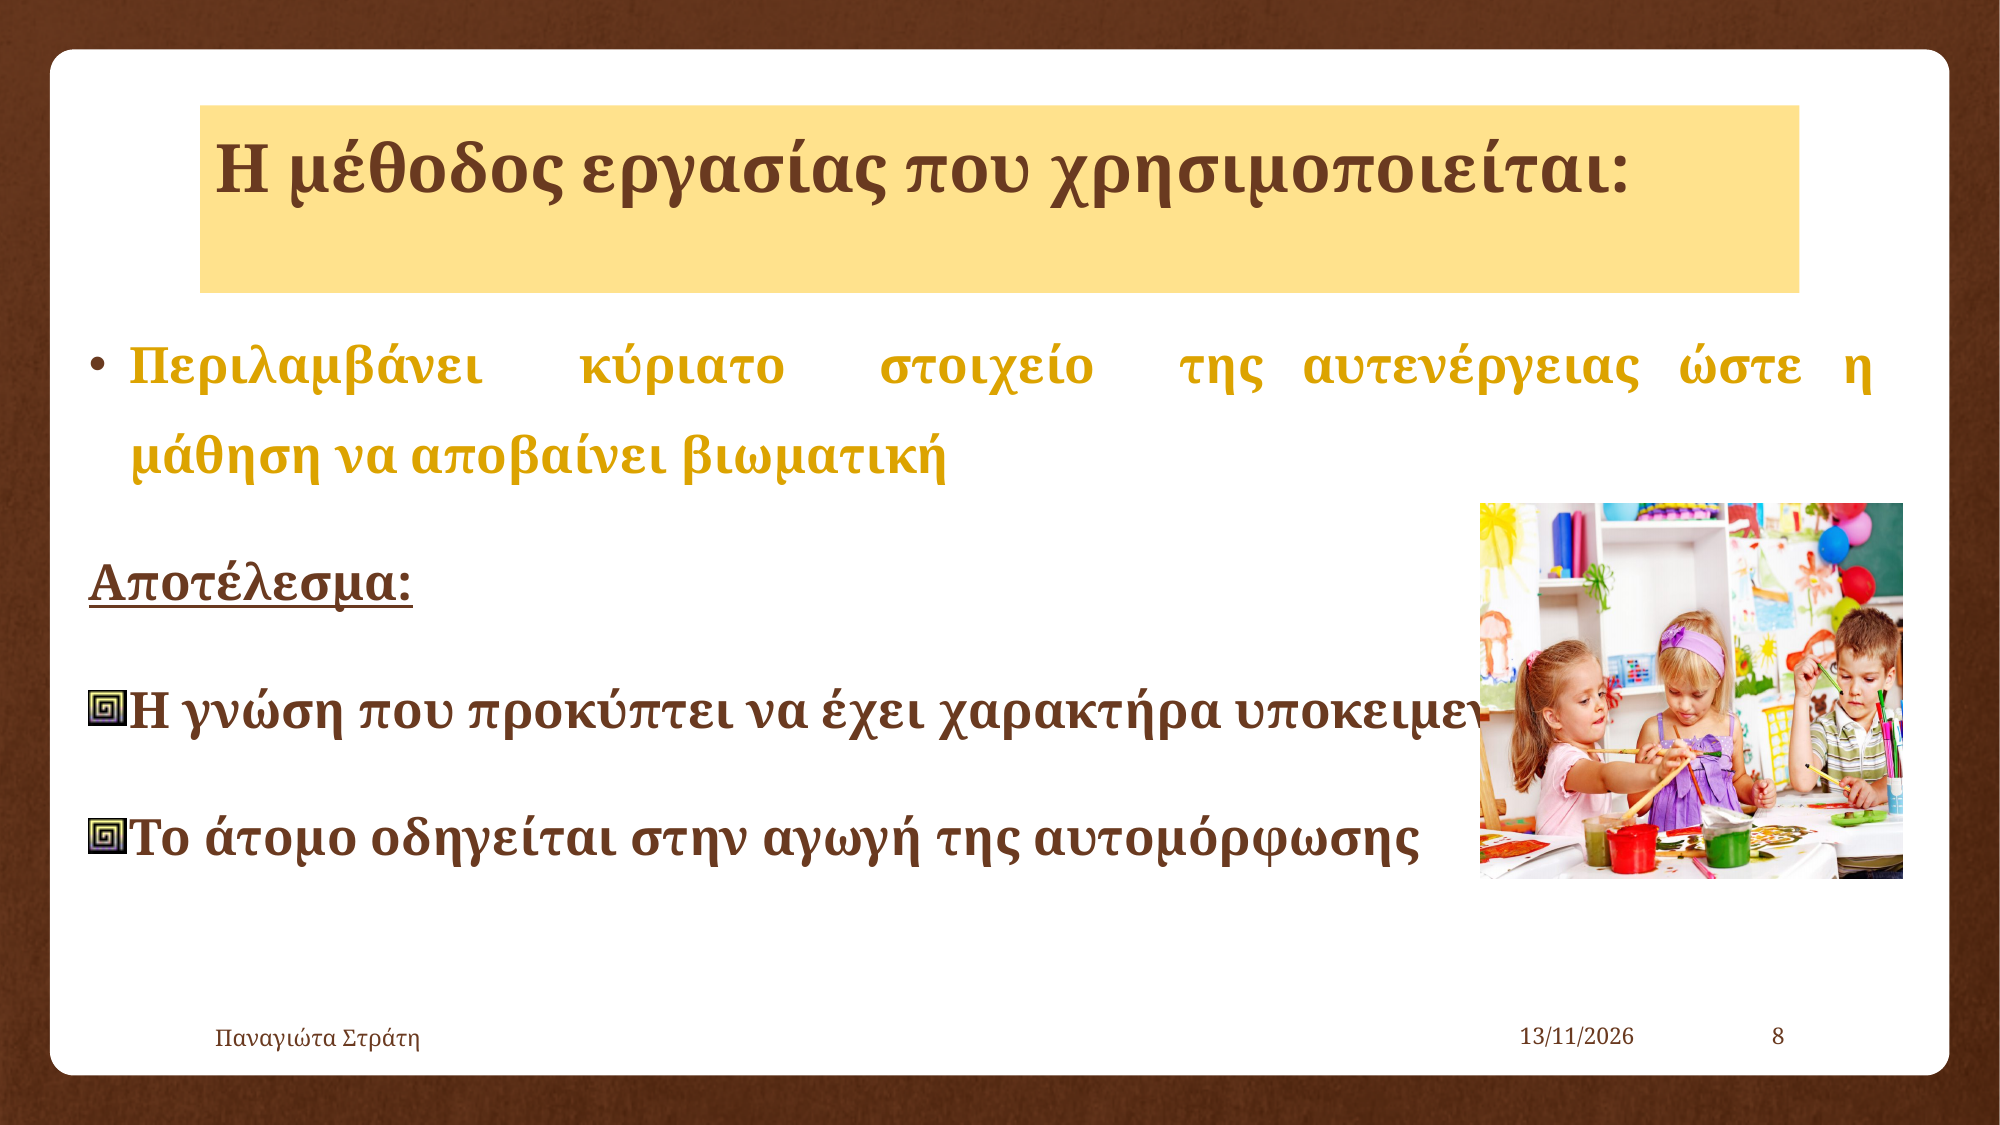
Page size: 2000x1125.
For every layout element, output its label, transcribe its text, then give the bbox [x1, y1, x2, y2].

list Περιλαμβάνει κύρια το στοιχείο της αυτενέργειας ώστε η μάθηση να αποβαίνει βιωματική Αποτέλεσμα: Η γνώση που προκύπτει να έχει χαρακτήρα υποκειμενικό Το άτομο οδηγείται στην αγωγή της αυτομόρφωσης [73, 295, 1891, 996]
picture [1480, 503, 1903, 879]
picture [88, 818, 127, 854]
slide_number 8 [1682, 1012, 1800, 1063]
picture [88, 690, 127, 726]
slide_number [1449, 1012, 1650, 1063]
footer Παναγιώτα Στράτη [200, 1012, 1417, 1063]
title Η μέθοδος εργασίας που χρησιμοποιείται: [200, 105, 1800, 293]
